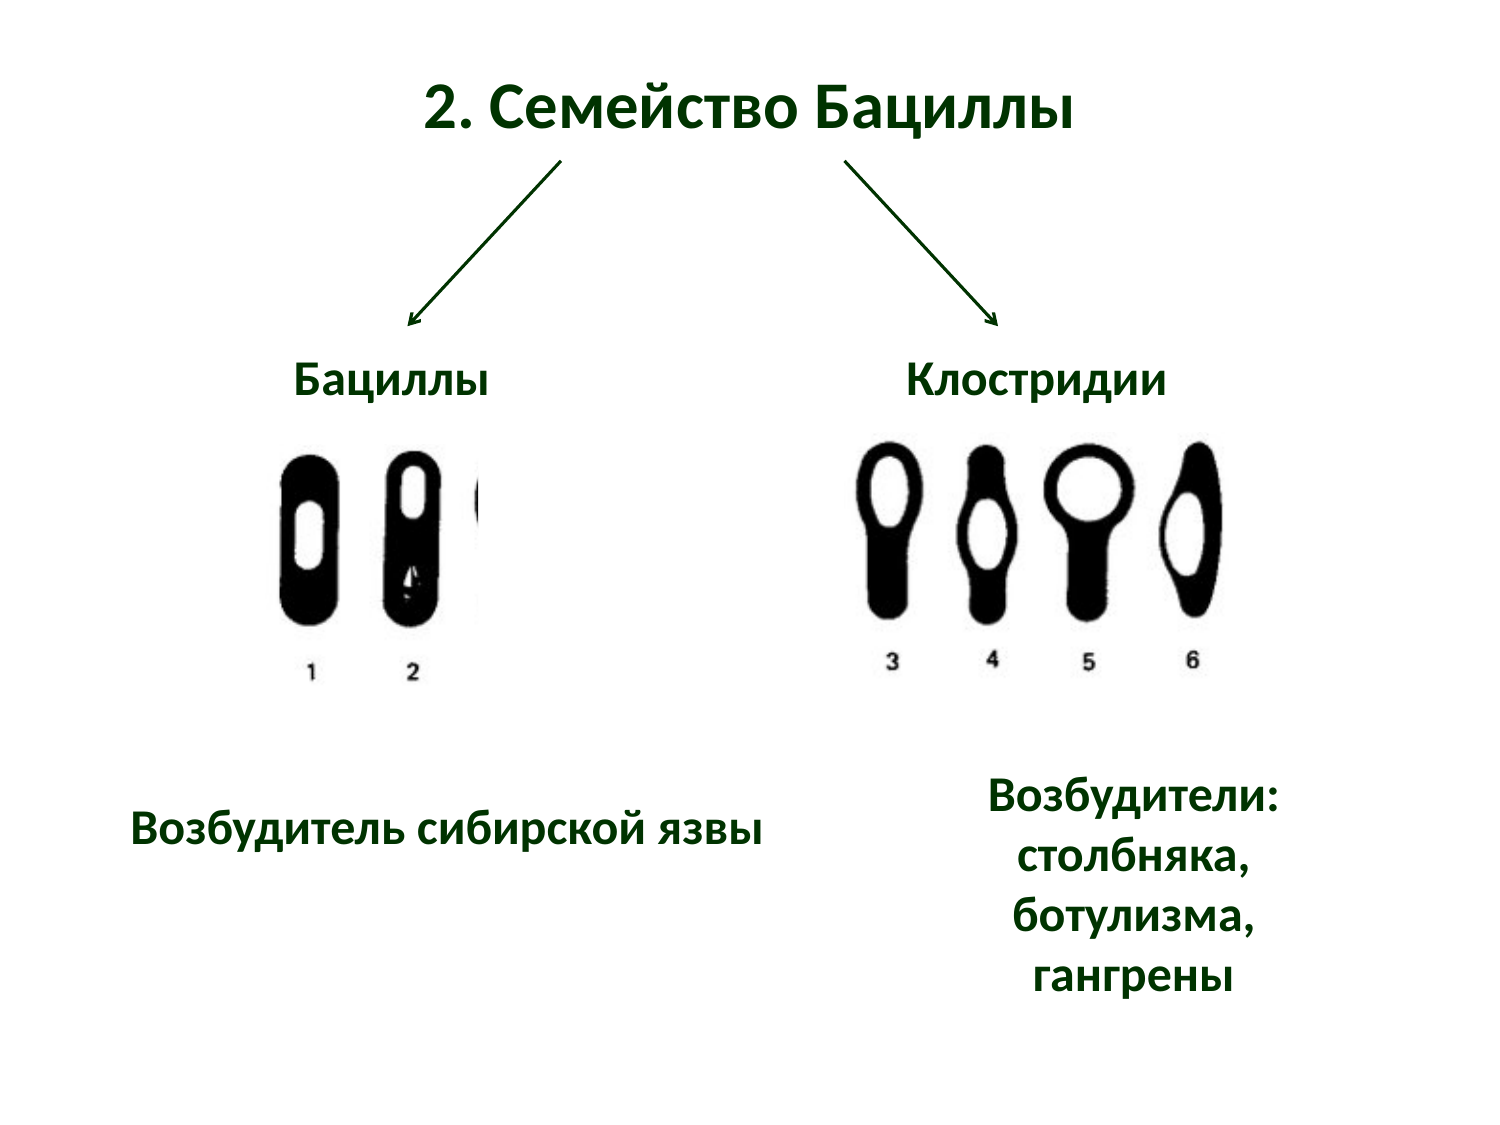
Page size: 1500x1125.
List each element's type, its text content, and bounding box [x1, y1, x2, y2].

picture [265, 444, 479, 689]
list 2. Семейство Бациллы [75, 54, 1425, 1005]
picture [844, 432, 1232, 682]
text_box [844, 160, 999, 327]
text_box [407, 160, 562, 327]
text_box Бациллы [279, 338, 505, 413]
text_box Клостридии [891, 338, 1211, 413]
text_box Возбудители: столбняка, ботулизма, гангрены [901, 761, 1366, 1001]
text_box Возбудитель сибирской язвы [115, 786, 780, 862]
